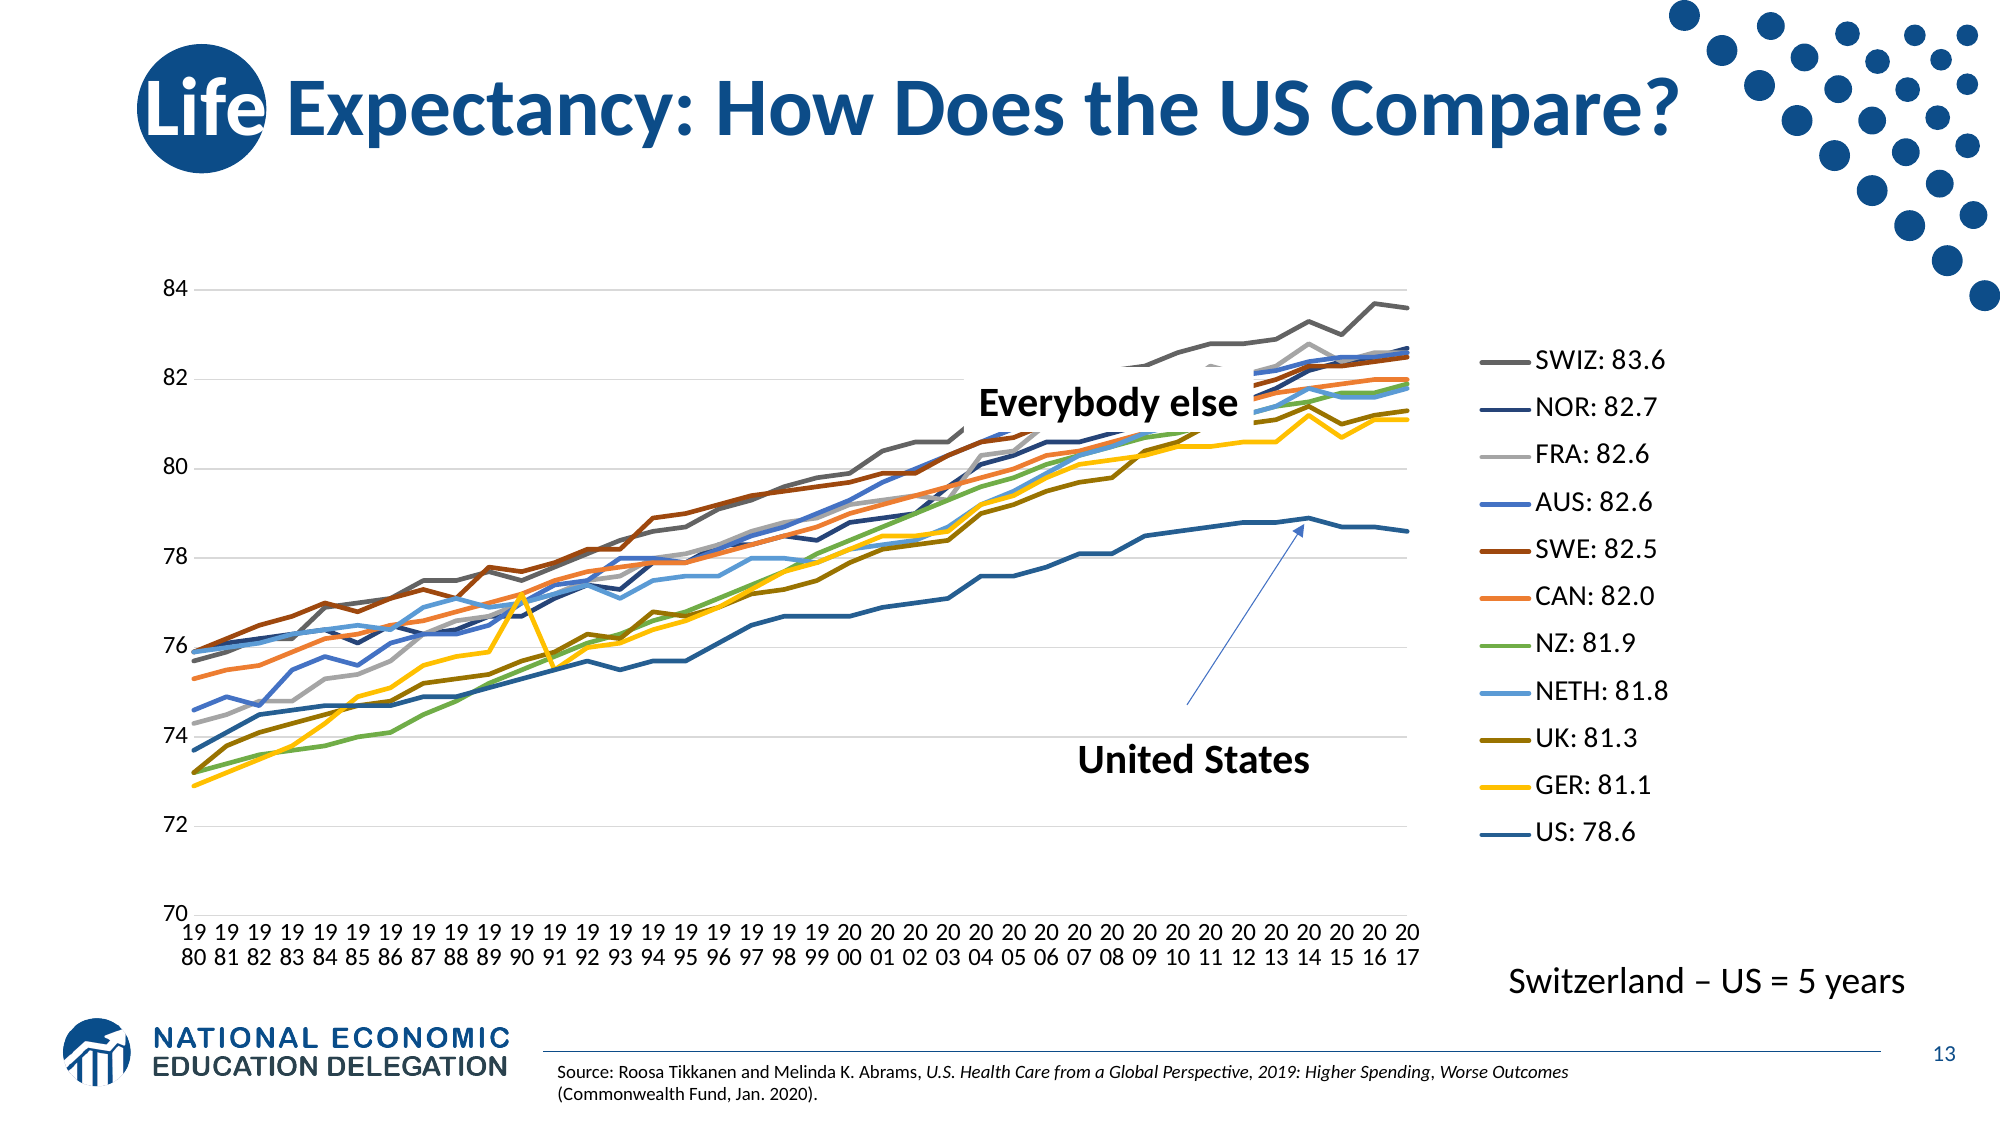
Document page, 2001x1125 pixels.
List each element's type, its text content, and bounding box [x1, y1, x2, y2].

text_box Switzerland – US = 5 years [1493, 948, 1921, 1009]
text_box Source: Roosa Tikkanen and Melinda K. Abrams, U.S. Health Care from a Global Perspective, 2019: Higher Spending, Worse Outcomes (Commonwealth Fund, Jan. 2020). [542, 1051, 1675, 1112]
slide_number 13 [1521, 1022, 1972, 1082]
chart [137, 257, 1863, 972]
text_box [1186, 523, 1305, 705]
title Life Expectancy: How Does the US Compare? [129, 0, 1855, 218]
picture [55, 1013, 520, 1091]
